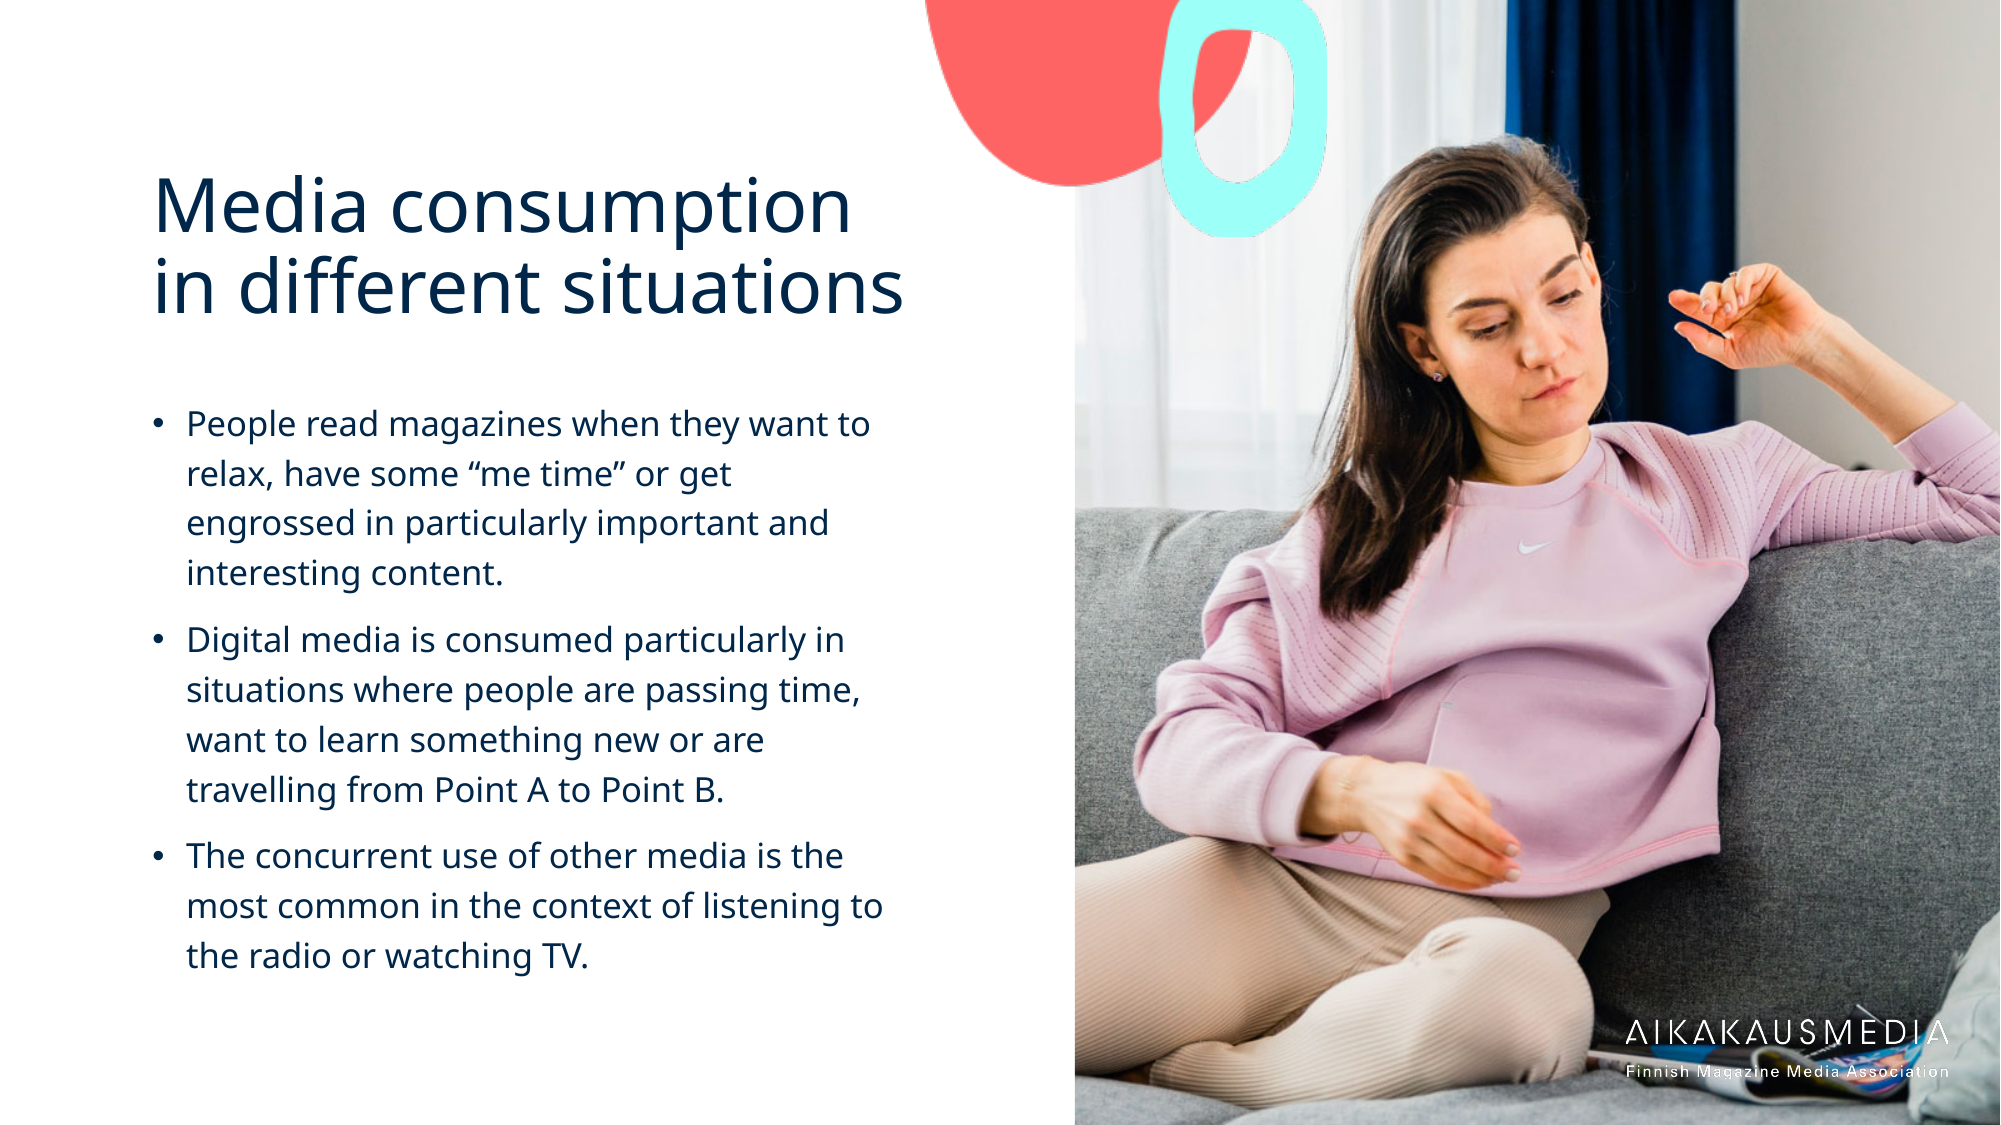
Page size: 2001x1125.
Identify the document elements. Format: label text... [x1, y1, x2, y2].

list People read magazines when they want to relax, have some “me time” or get engrossed in particularly important and interesting content. Digital media is consumed particularly in situations where people are passing time, want to learn something new or are travelling from Point A to Point B. The concurrent use of other media is the most common in the context of listening to the radio or watching TV. [137, 385, 925, 990]
title Media consumption in different situations [137, 135, 925, 338]
picture [924, 0, 2000, 1125]
